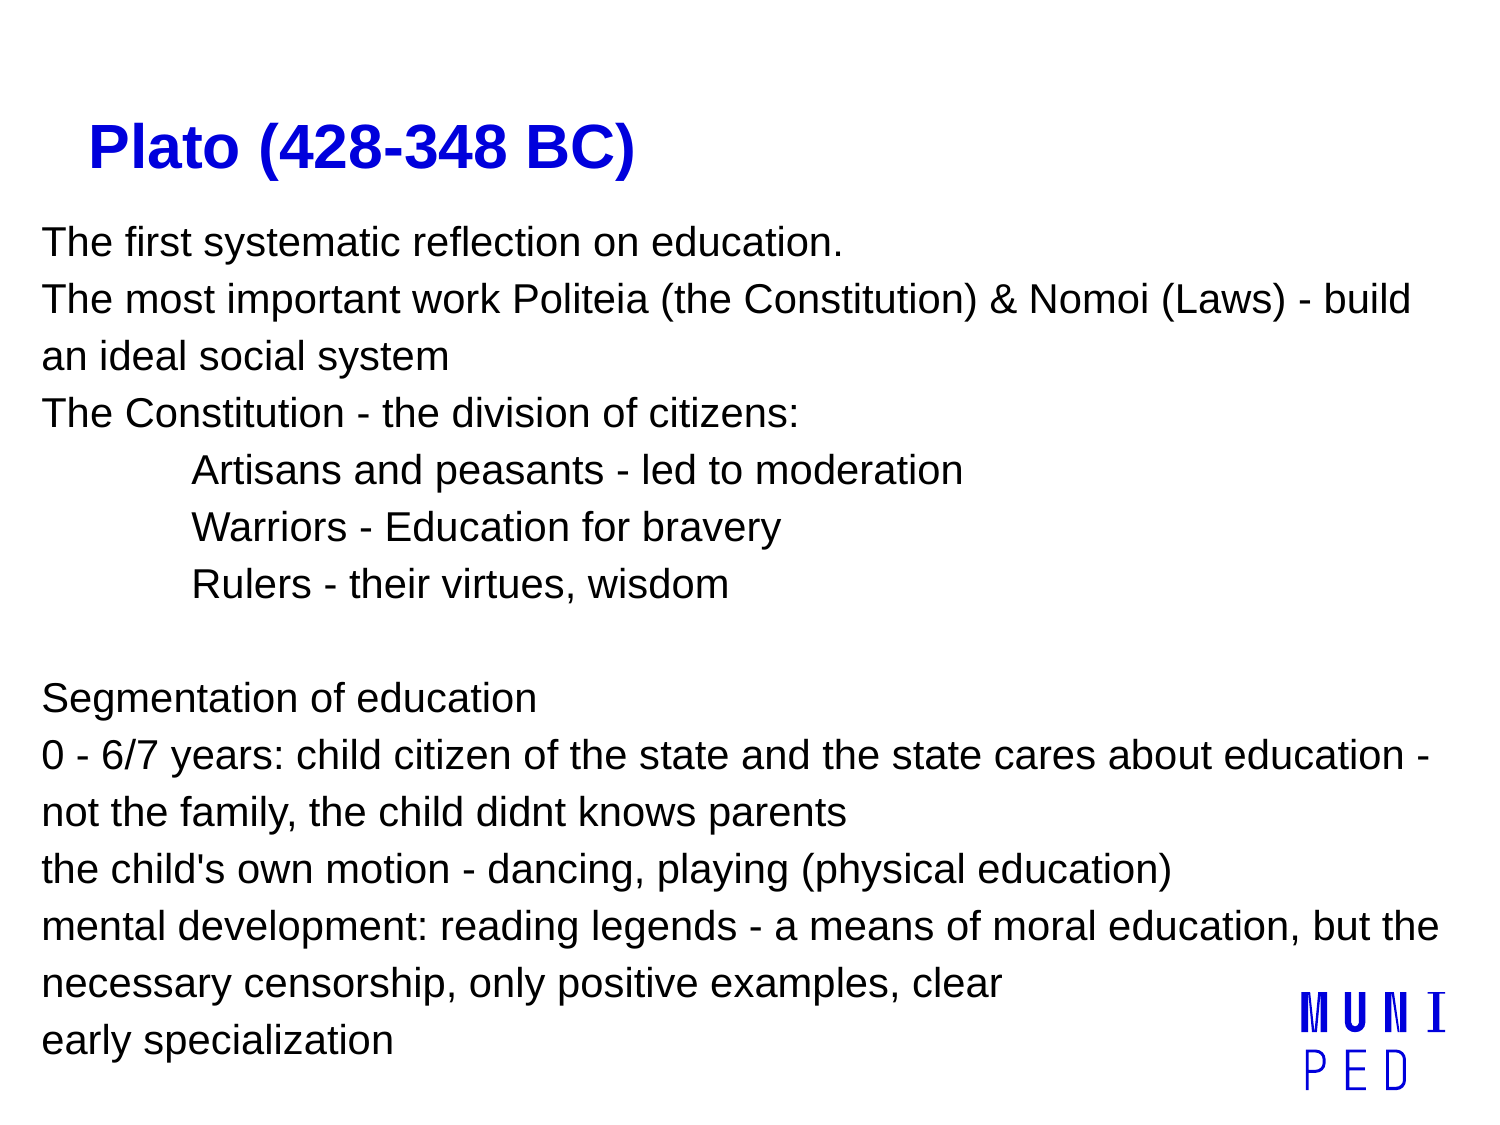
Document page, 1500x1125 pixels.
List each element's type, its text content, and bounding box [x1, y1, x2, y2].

title Plato (428-348 BC) [88, 118, 1412, 193]
list The first systematic reflection on education. The most important work Politeia (the Constitution) & Nomoi (Laws) - build an ideal social system The Constitution - the division of citizens: Artisans and peasants - led to moderation Warriors - Education for bravery Rulers - their virtues, wisdom Segmentation of education 0 - 6/7 years: child citizen of the state and the state cares about education - not the family, the child didnt knows parents the child's own motion - dancing, playing (physical education) mental development: reading legends - a means of moral education, but the necessary censorship, only positive examples, clear early specialization [41, 208, 1443, 1058]
